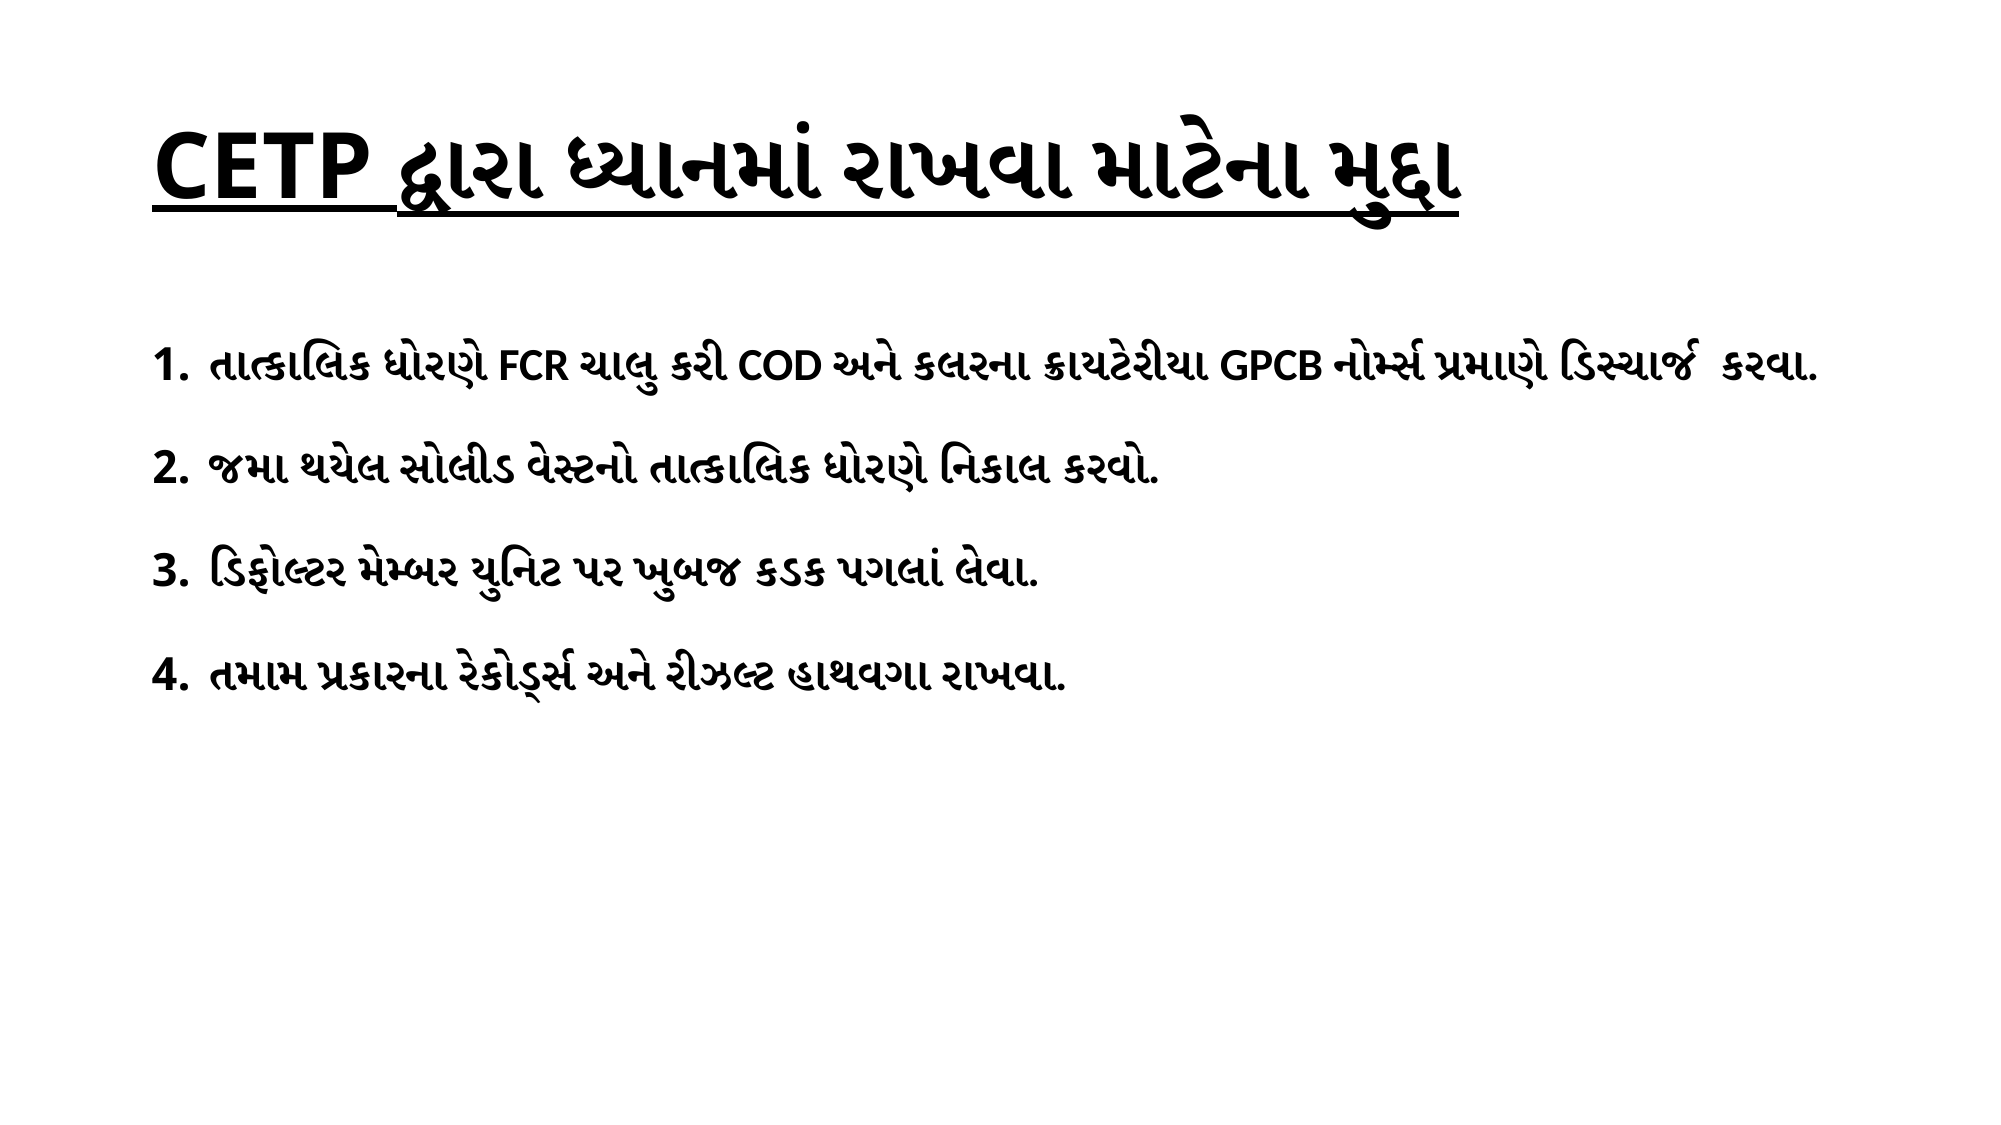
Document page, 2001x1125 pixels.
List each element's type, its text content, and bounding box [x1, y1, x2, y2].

title CETP દ્વારા ધ્યાનમાં રાખવા માટેના મુદ્દા [137, 59, 1863, 278]
list તાત્કાલિક ધોરણે FCR ચાલુ કરી COD અને કલરના ક્રાયટેરીયા GPCB નોર્મ્સ પ્રમાણે ડિસ્ચાર્જ કરવા. જમા થયેલ સોલીડ વેસ્ટનો તાત્કાલિક ધોરણે નિકાલ કરવો. ડિફોલ્ટર મેમ્બર યુનિટ પર ખુબજ કડક પગલાં લેવા. તમામ પ્રકારના રેકોર્ડ્સ અને રીઝલ્ટ હાથવગા રાખવા. [137, 299, 1863, 1014]
